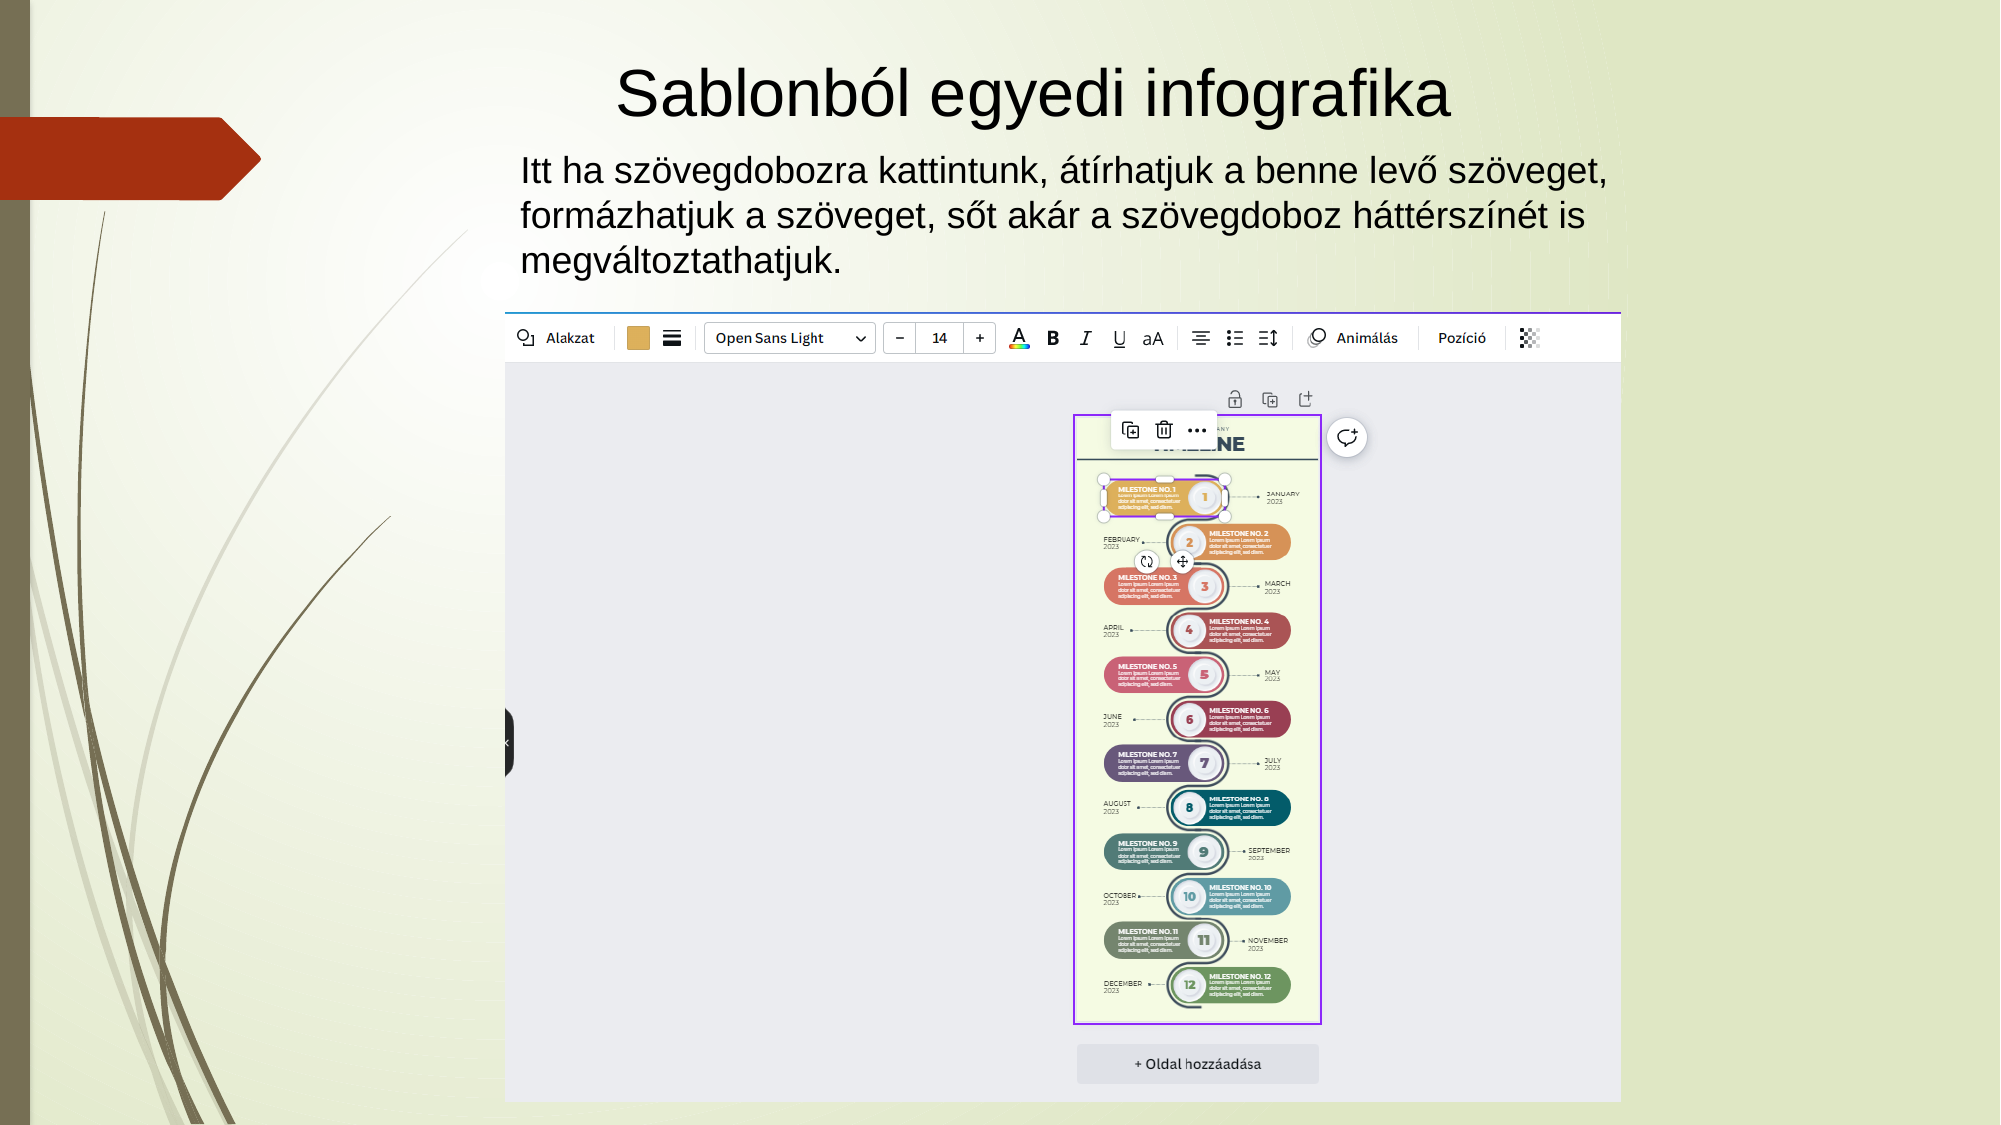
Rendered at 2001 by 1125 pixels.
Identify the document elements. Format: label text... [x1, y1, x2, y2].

picture [505, 312, 1621, 1103]
text_box Sablonból egyedi infografika [600, 42, 1525, 138]
text_box Itt ha szövegdobozra kattintunk, átírhatjuk a benne levő szöveget, formázhatjuk a szöveget, sőt akár a szövegdoboz háttérszínét is megváltoztathatjuk. [505, 138, 1802, 289]
